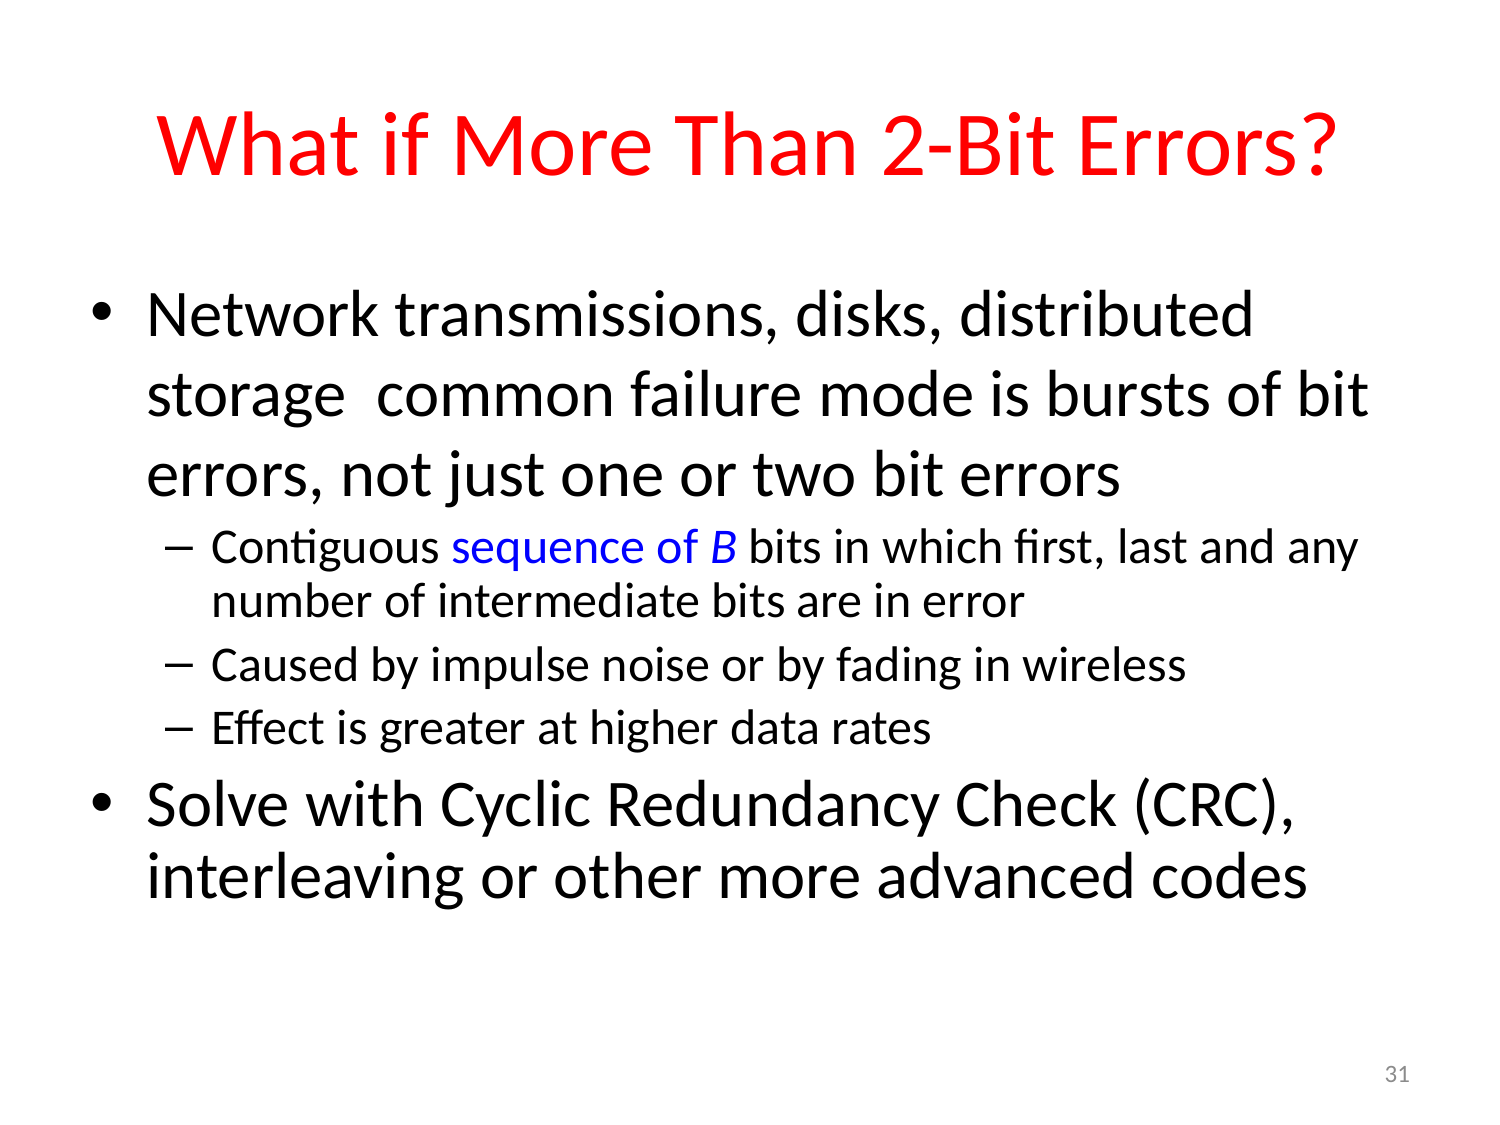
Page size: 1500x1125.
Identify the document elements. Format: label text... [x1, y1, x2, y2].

title What if More Than 2-Bit Errors? [75, 45, 1425, 233]
slide_number 31 [1074, 1042, 1425, 1103]
list Network transmissions, disks, distributed storage common failure mode is bursts of bit errors, not just one or two bit errors Contiguous sequence of B bits in which first, last and any number of intermediate bits are in error Caused by impulse noise or by fading in wireless Effect is greater at higher data rates Solve with Cyclic Redundancy Check (CRC), interleaving or other more advanced codes [75, 262, 1425, 1005]
